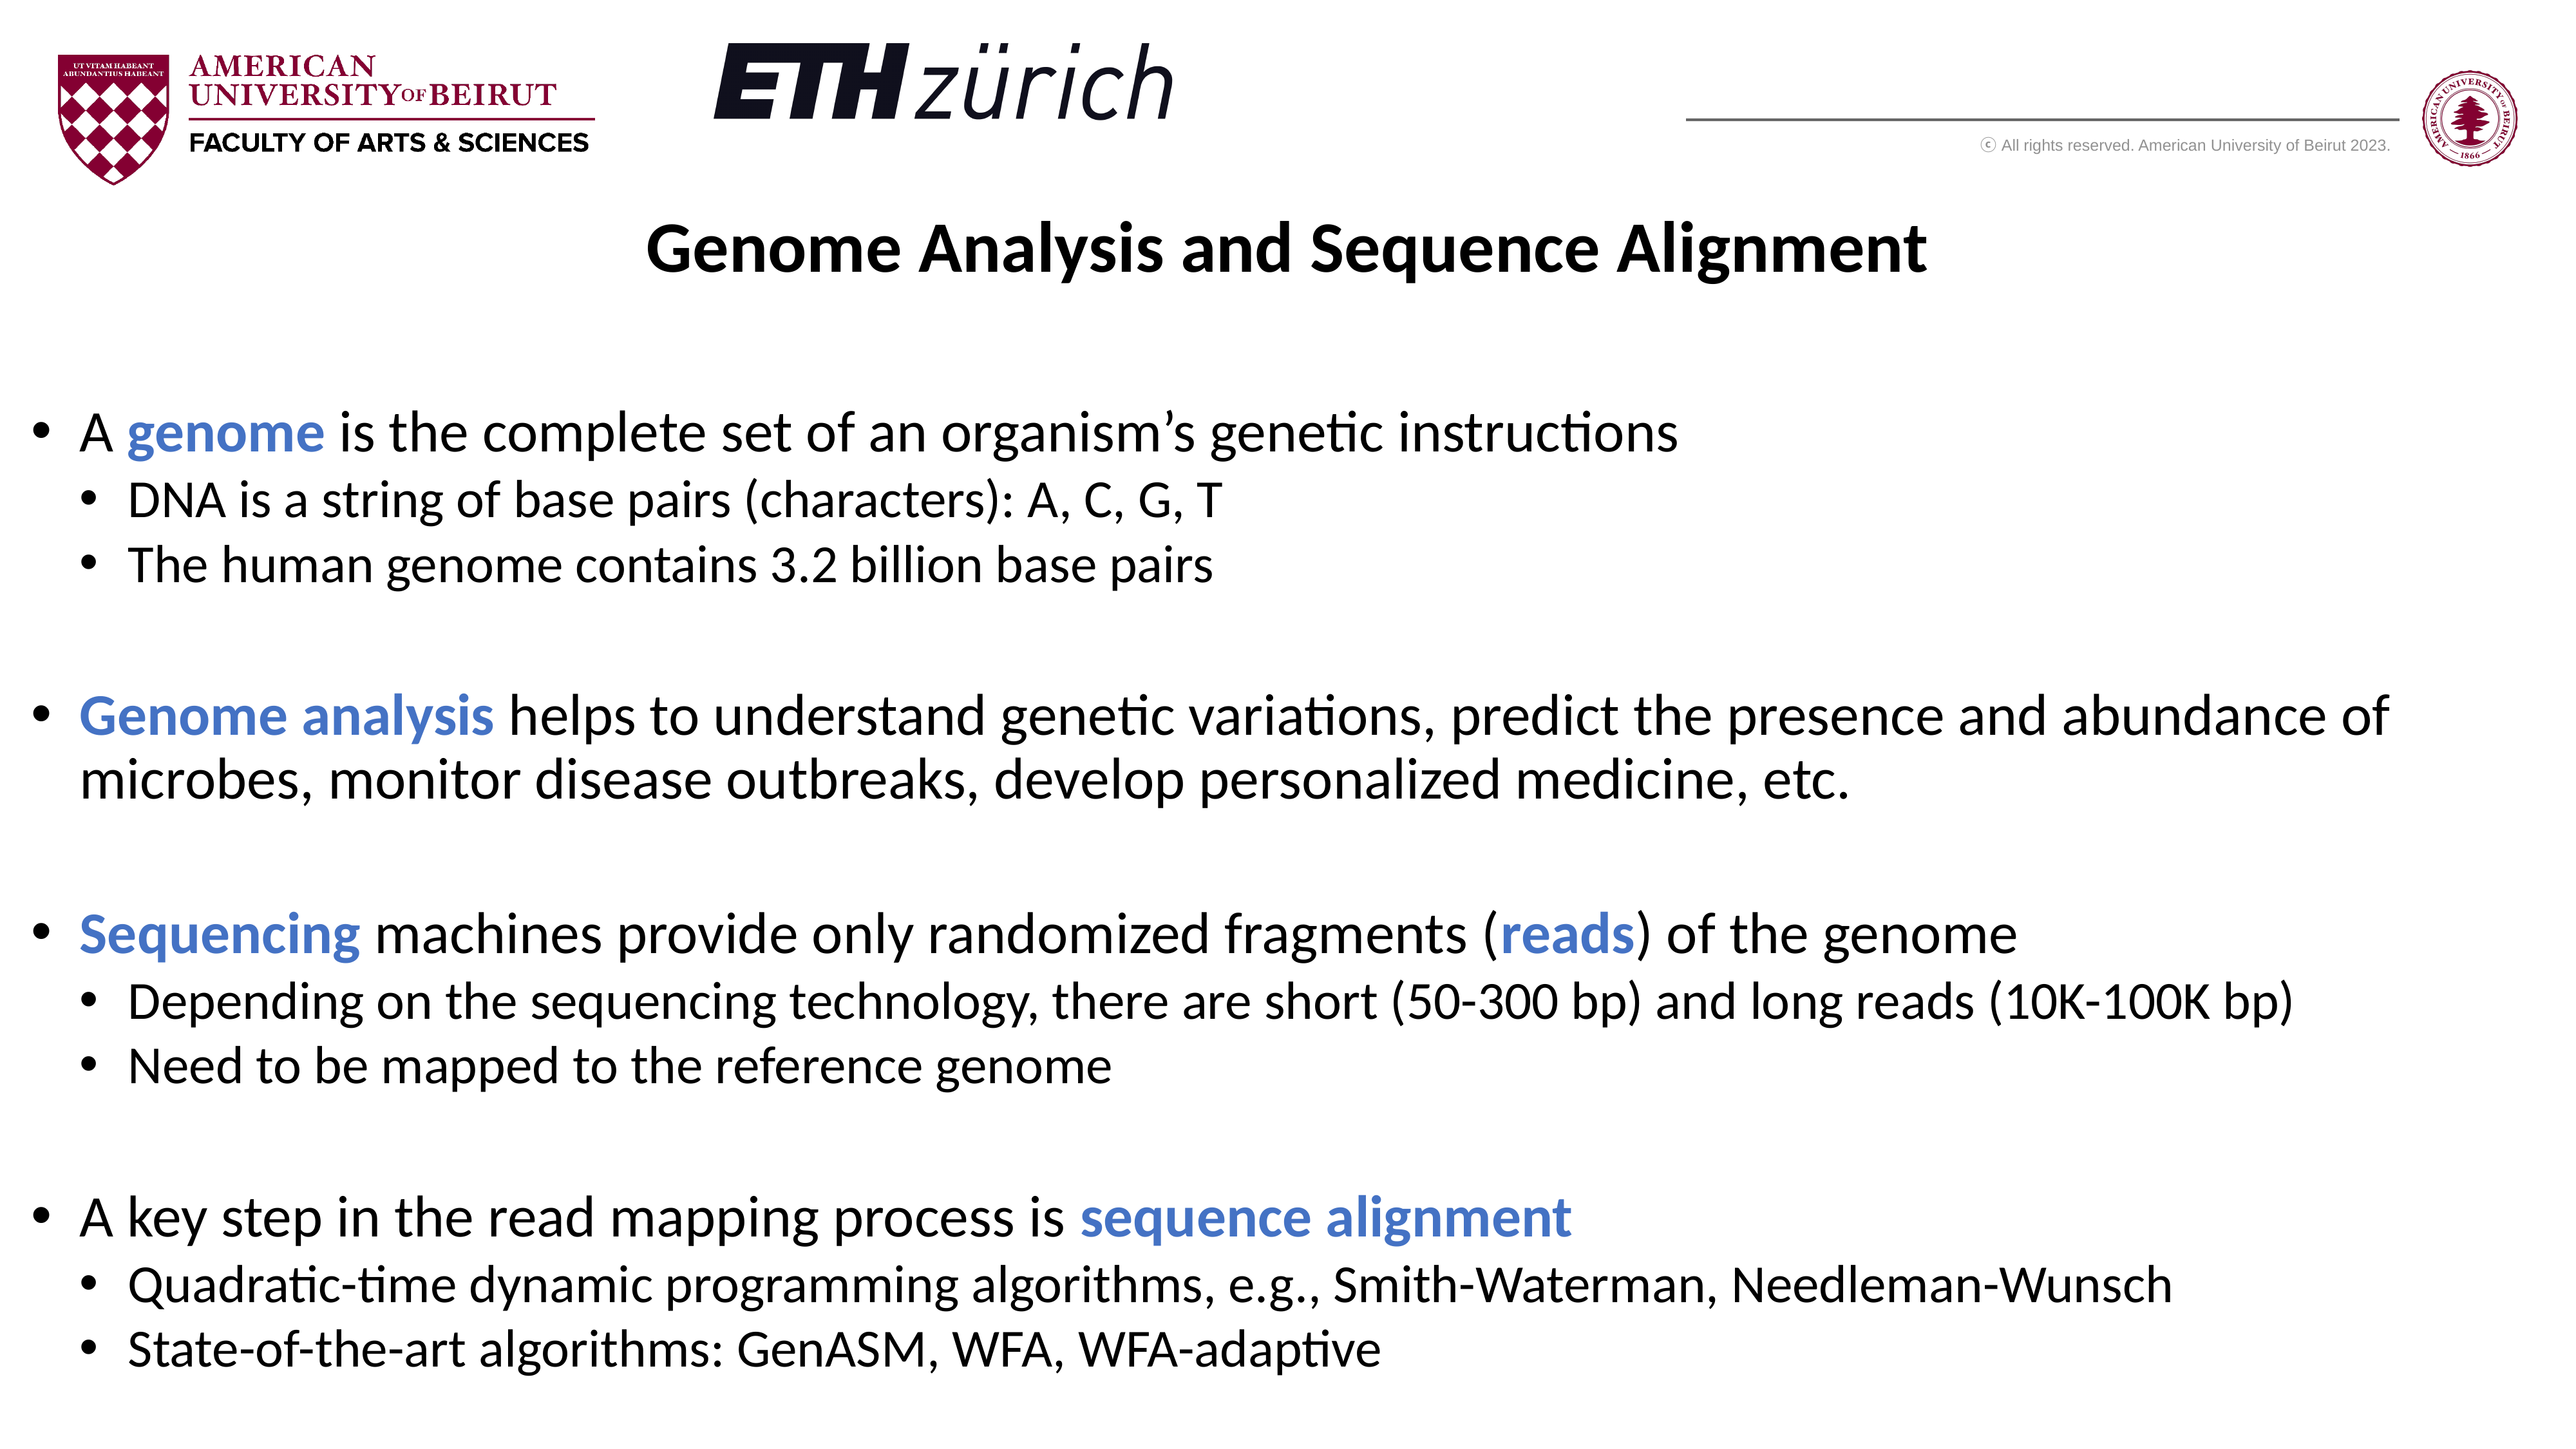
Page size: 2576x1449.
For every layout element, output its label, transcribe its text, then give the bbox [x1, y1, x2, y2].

picture [712, 43, 1174, 121]
picture [58, 55, 595, 185]
list A genome is the complete set of an organism’s genetic instructions DNA is a string of base pairs (characters): A, C, G, T The human genome contains 3.2 billion base pairs Genome analysis helps to understand genetic variations, predict the presence and abundance of microbes, monitor disease outbreaks, develop personalized medicine, etc. Sequencing machines provide only randomized fragments (reads) of the genome Depending on the sequencing technology, there are short (50-300 bp) and long reads (10K-100K bp) Need to be mapped to the reference genome A key step in the read mapping process is sequence alignment Quadratic-time dynamic programming algorithms, e.g., Smith-Waterman, Needleman-Wunsch State-of-the-art algorithms: GenASM, WFA, WFA-adaptive [22, 312, 2554, 1425]
list Genome Analysis and Sequence Alignment [22, 200, 2554, 297]
